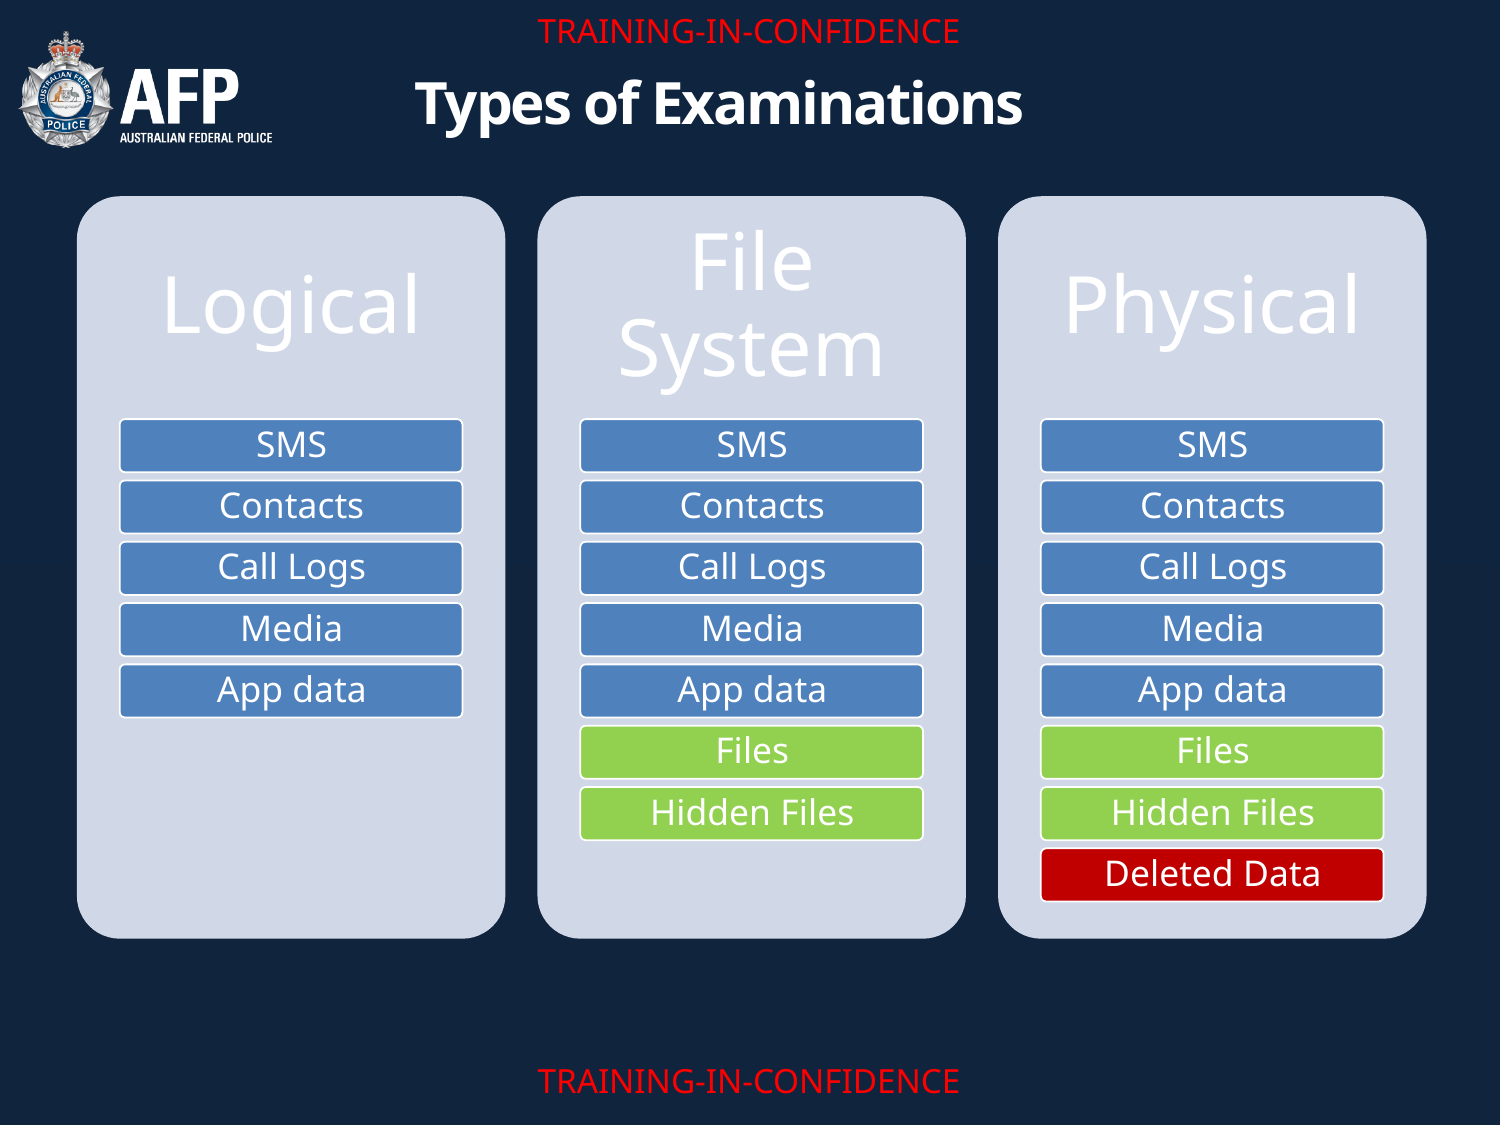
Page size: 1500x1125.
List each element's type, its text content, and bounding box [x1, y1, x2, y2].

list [76, 195, 1427, 939]
picture [18, 31, 272, 148]
title Types of Examinations [399, 34, 1156, 144]
